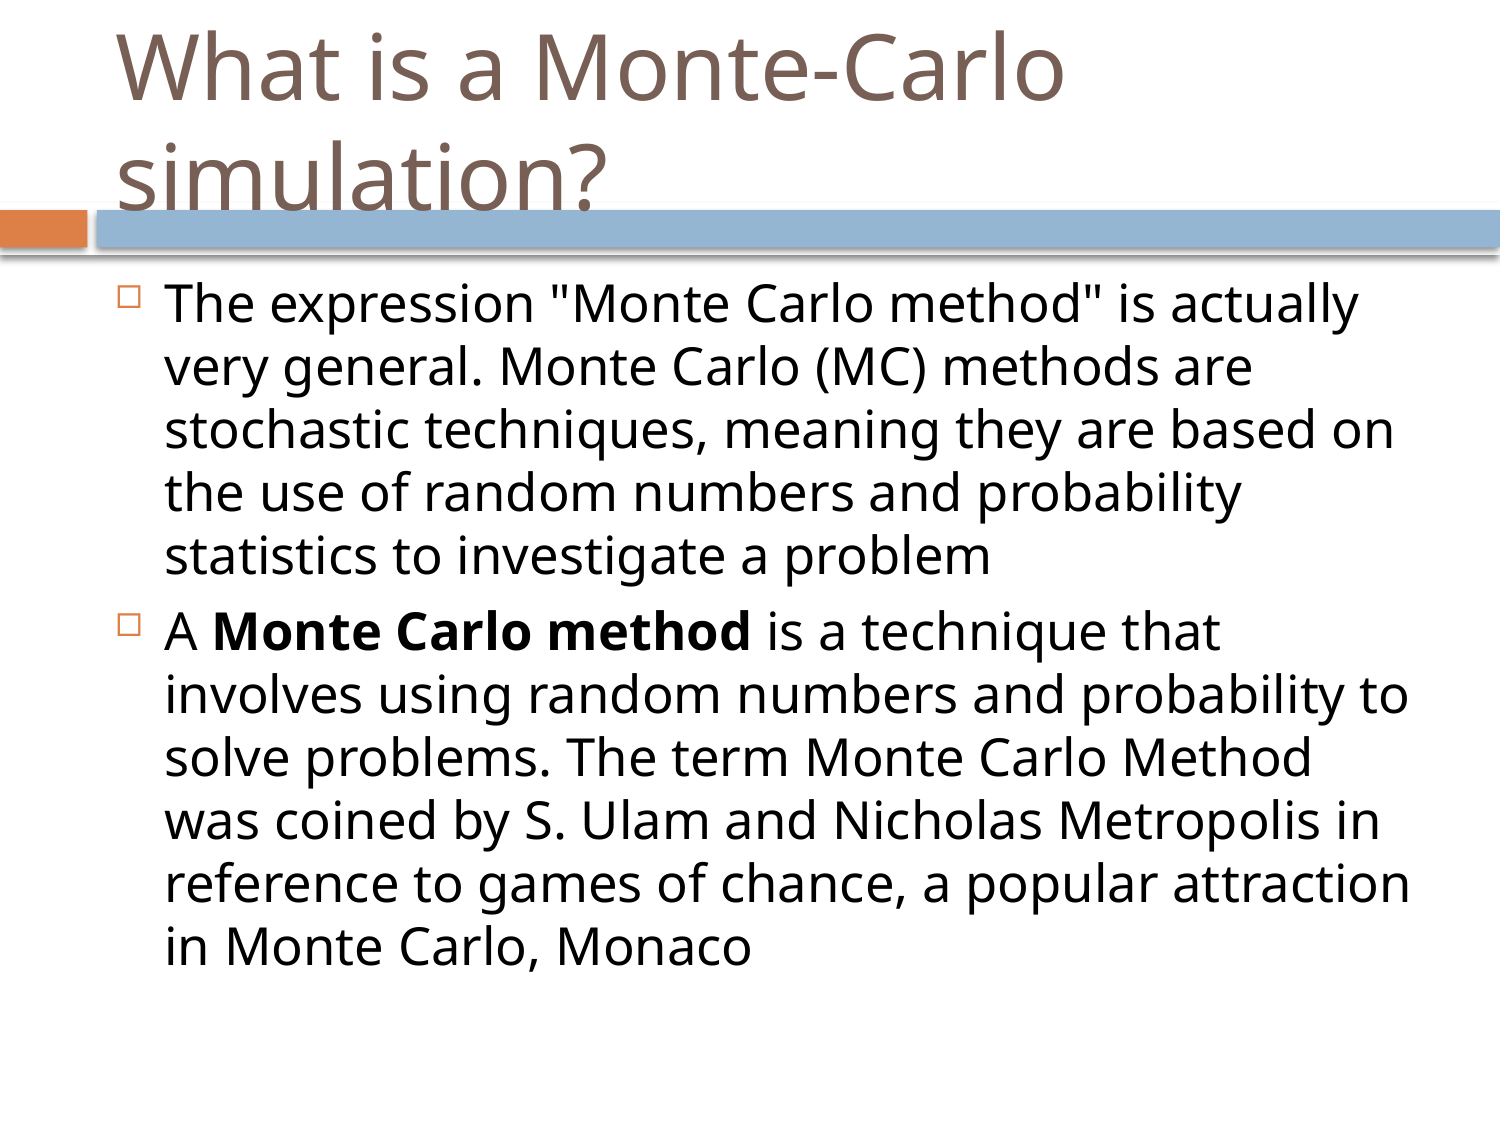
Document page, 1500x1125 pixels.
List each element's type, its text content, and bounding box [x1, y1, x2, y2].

list The expression "Monte Carlo method" is actually very general. Monte Carlo (MC) methods are stochastic techniques, meaning they are based on the use of random numbers and probability statistics to investigate a problem A Monte Carlo method is a technique that involves using random numbers and probability to solve problems. The term Monte Carlo Method was coined by S. Ulam and Nicholas Metropolis in reference to games of chance, a popular attraction in Monte Carlo, Monaco [100, 262, 1438, 1000]
title What is a Monte-Carlo simulation? [100, 37, 1438, 200]
